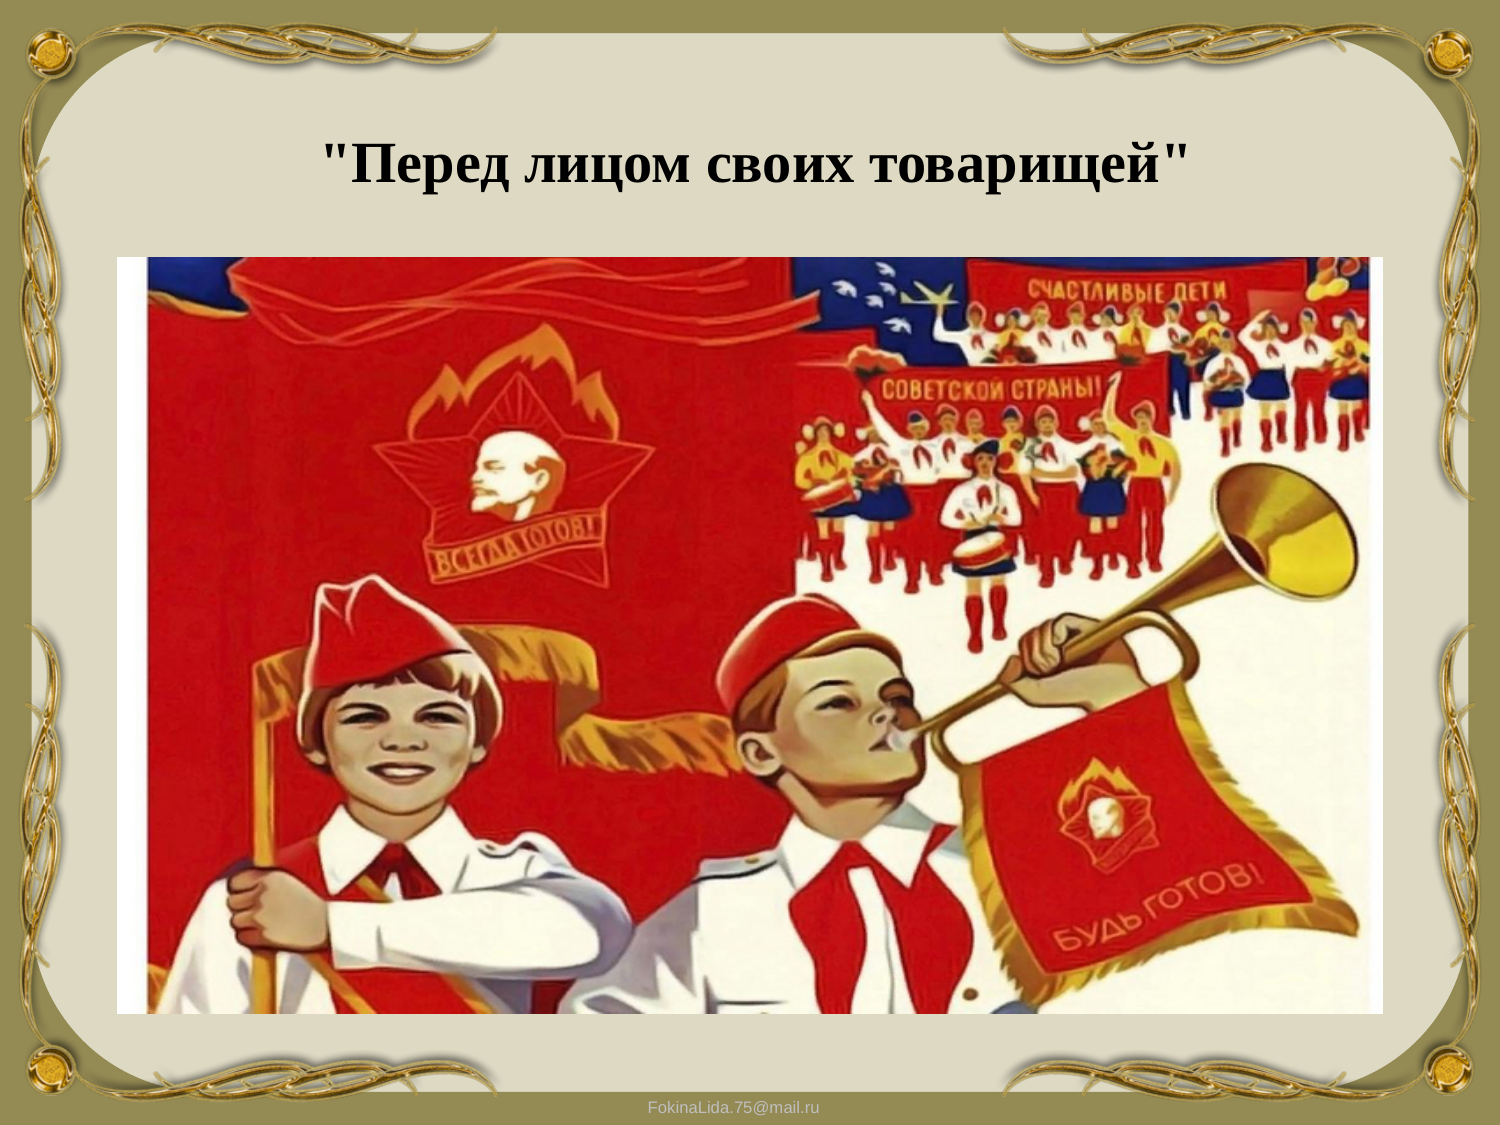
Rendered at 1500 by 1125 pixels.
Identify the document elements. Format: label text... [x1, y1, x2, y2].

picture [0, 0, 1500, 1125]
text_box "Перед лицом своих товарищей" [140, 117, 1371, 256]
